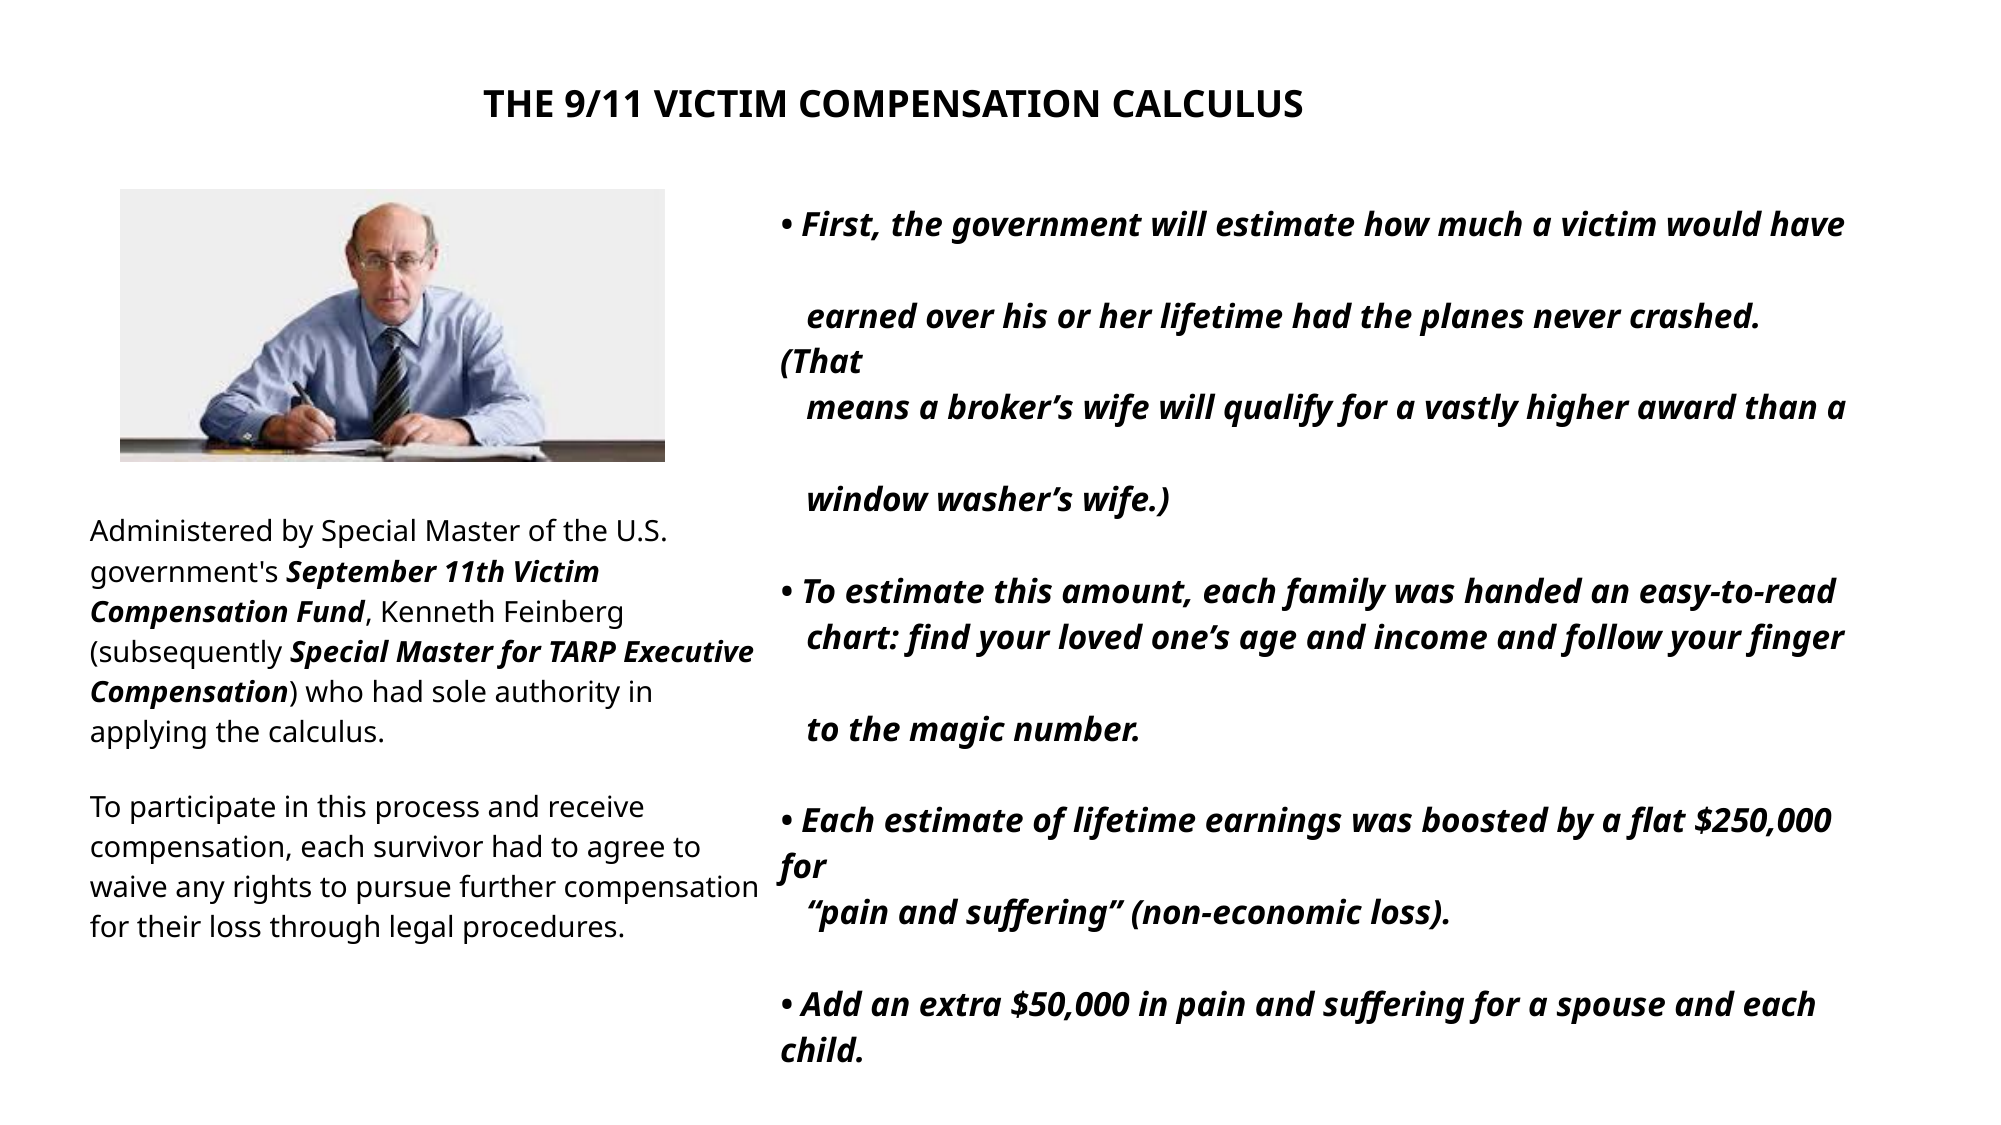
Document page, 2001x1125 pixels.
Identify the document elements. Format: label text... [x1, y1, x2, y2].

text_box THE 9/11 VICTIM COMPENSATION CALCULUS [468, 72, 1320, 133]
text_box • First, the government will estimate how much a victim would have earned over his or her lifetime had the planes never crashed. (That means a broker’s wife will qualify for a vastly higher award than a window washer’s wife.) • To estimate this amount, each family was handed an easy-to-read chart: find your loved one’s age and income and follow your finger to the magic number. • Each estimate of lifetime earnings was boosted by a flat $250,000 for “pain and suffering” (non-economic loss). • Add an extra $50,000 in pain and suffering for a spouse and each child. •Then subtract all the money survivors received from other sources except charities: deduct life insurance, pensions, Social Security death benefits, and worker’s compensation. The result – the total award the government offers for the loss of a life. [765, 189, 1864, 1125]
text_box Administered by Special Master of the U.S. government's September 11th Victim Compensation Fund, Kenneth Feinberg (subsequently Special Master for TARP Executive Compensation) who had sole authority in applying the calculus. To participate in this process and receive compensation, each survivor had to agree to waive any rights to pursue further compensation for their loss through legal procedures. [75, 500, 765, 951]
picture [120, 189, 665, 462]
